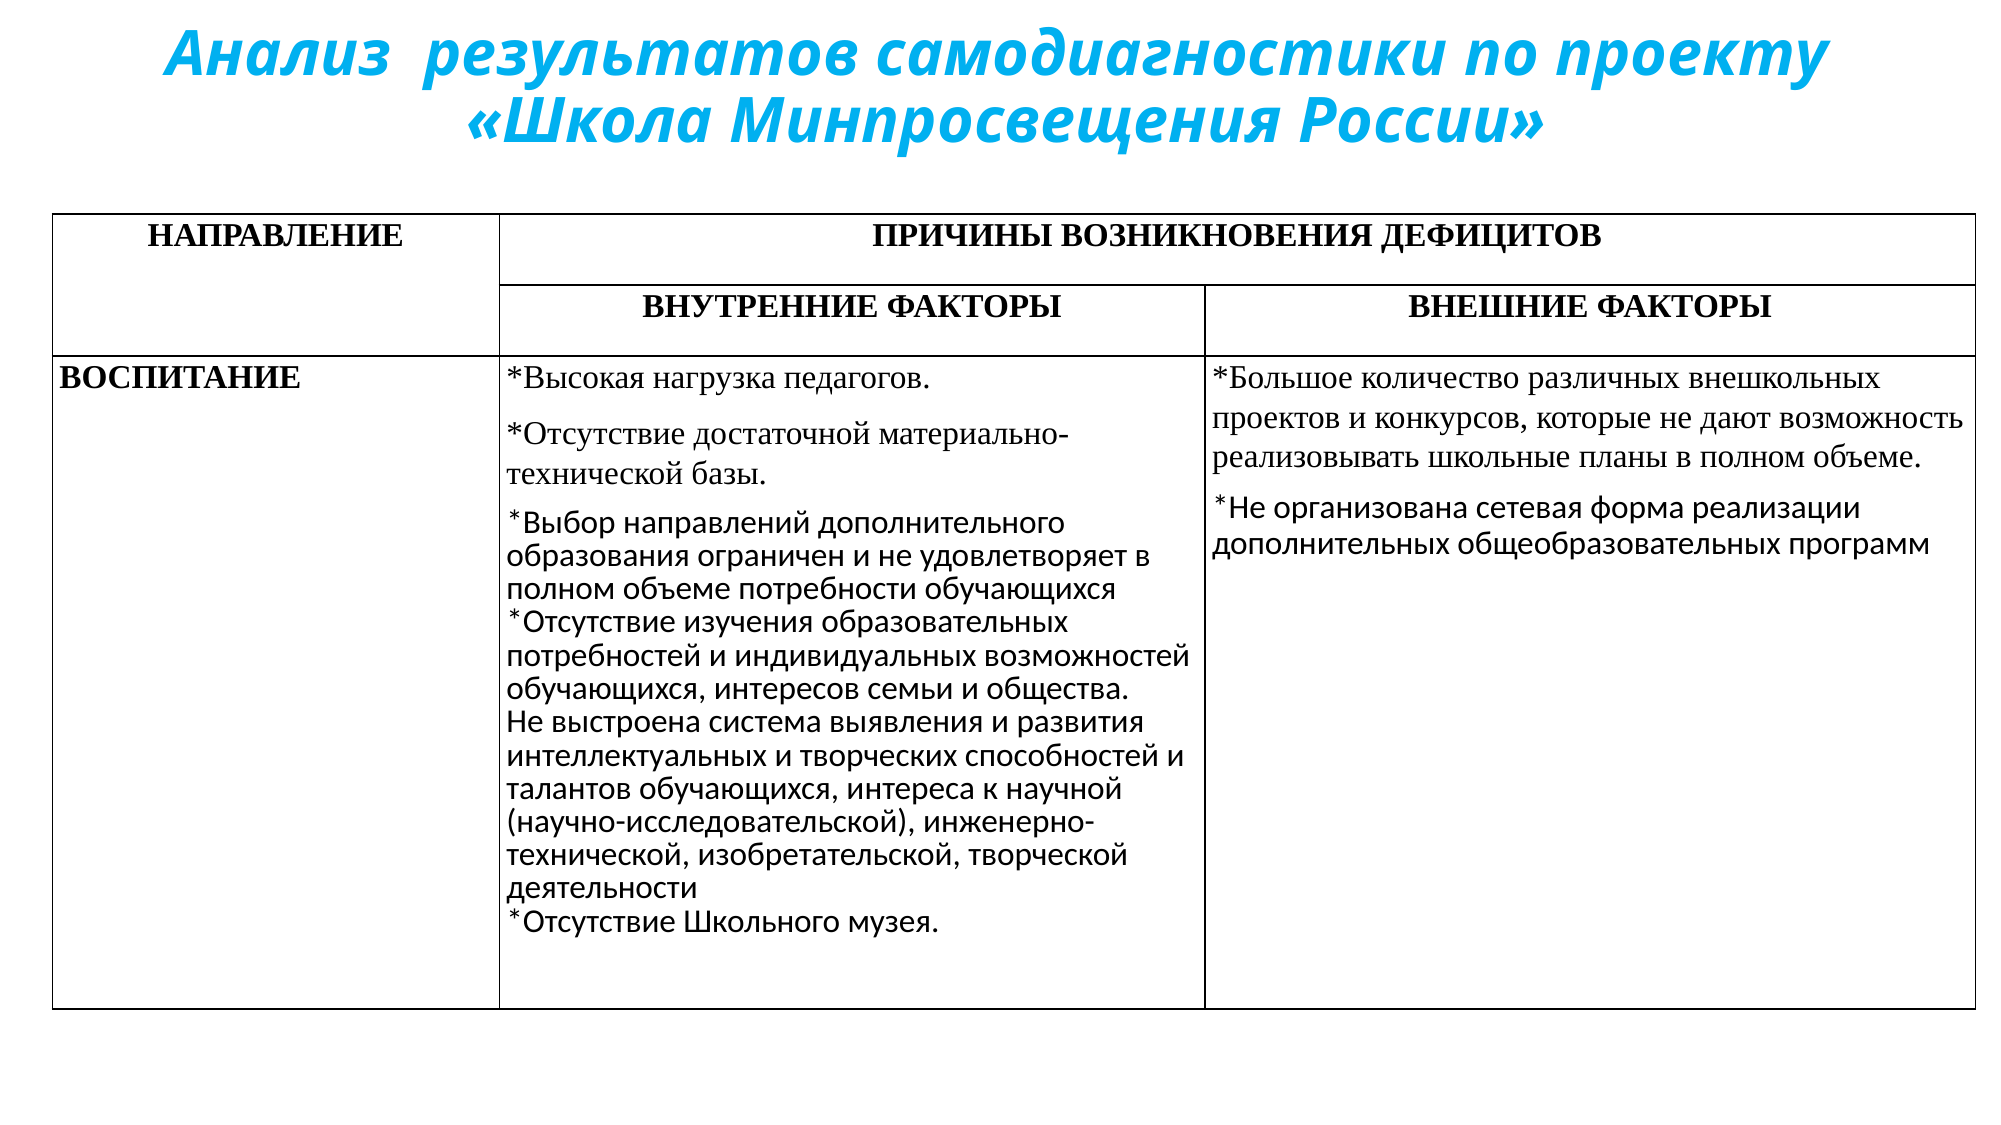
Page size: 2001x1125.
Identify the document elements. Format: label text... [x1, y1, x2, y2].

title Анализ результатов самодиагностики по проекту «Школа Минпросвещения России» [40, 11, 1974, 165]
table_cell *Высокая нагрузка педагогов. *Отсутствие достаточной материально-технической базы. *Выбор направлений дополнительного образования ограничен и не удовлетворяет в полном объеме потребности обучающихся *Отсутствие изучения образовательных потребностей и индивидуальных возможностей обучающихся, интересов семьи и общества. Не выстроена система выявления и развития интеллектуальных и творческих способностей и талантов обучающихся, интереса к научной (научно-исследовательской), инженерно-технической, изобретательской, творческой деятельности *Отсутствие Школьного музея. [500, 357, 1204, 1008]
table_cell ВНУТРЕННИЕ ФАКТОРЫ [500, 286, 1204, 355]
table_cell ВНЕШНИЕ ФАКТОРЫ [1206, 286, 1975, 355]
table_header ПРИЧИНЫ ВОЗНИКНОВЕНИЯ ДЕФИЦИТОВ [500, 215, 1975, 284]
table_cell *Большое количество различных внешкольных проектов и конкурсов, которые не дают возможность реализовывать школьные планы в полном объеме. *Не организована сетевая форма реализации дополнительных общеобразовательных программ [1206, 357, 1975, 1008]
table_header НАПРАВЛЕНИЕ [53, 215, 499, 355]
table_cell ВОСПИТАНИЕ [53, 357, 499, 1008]
